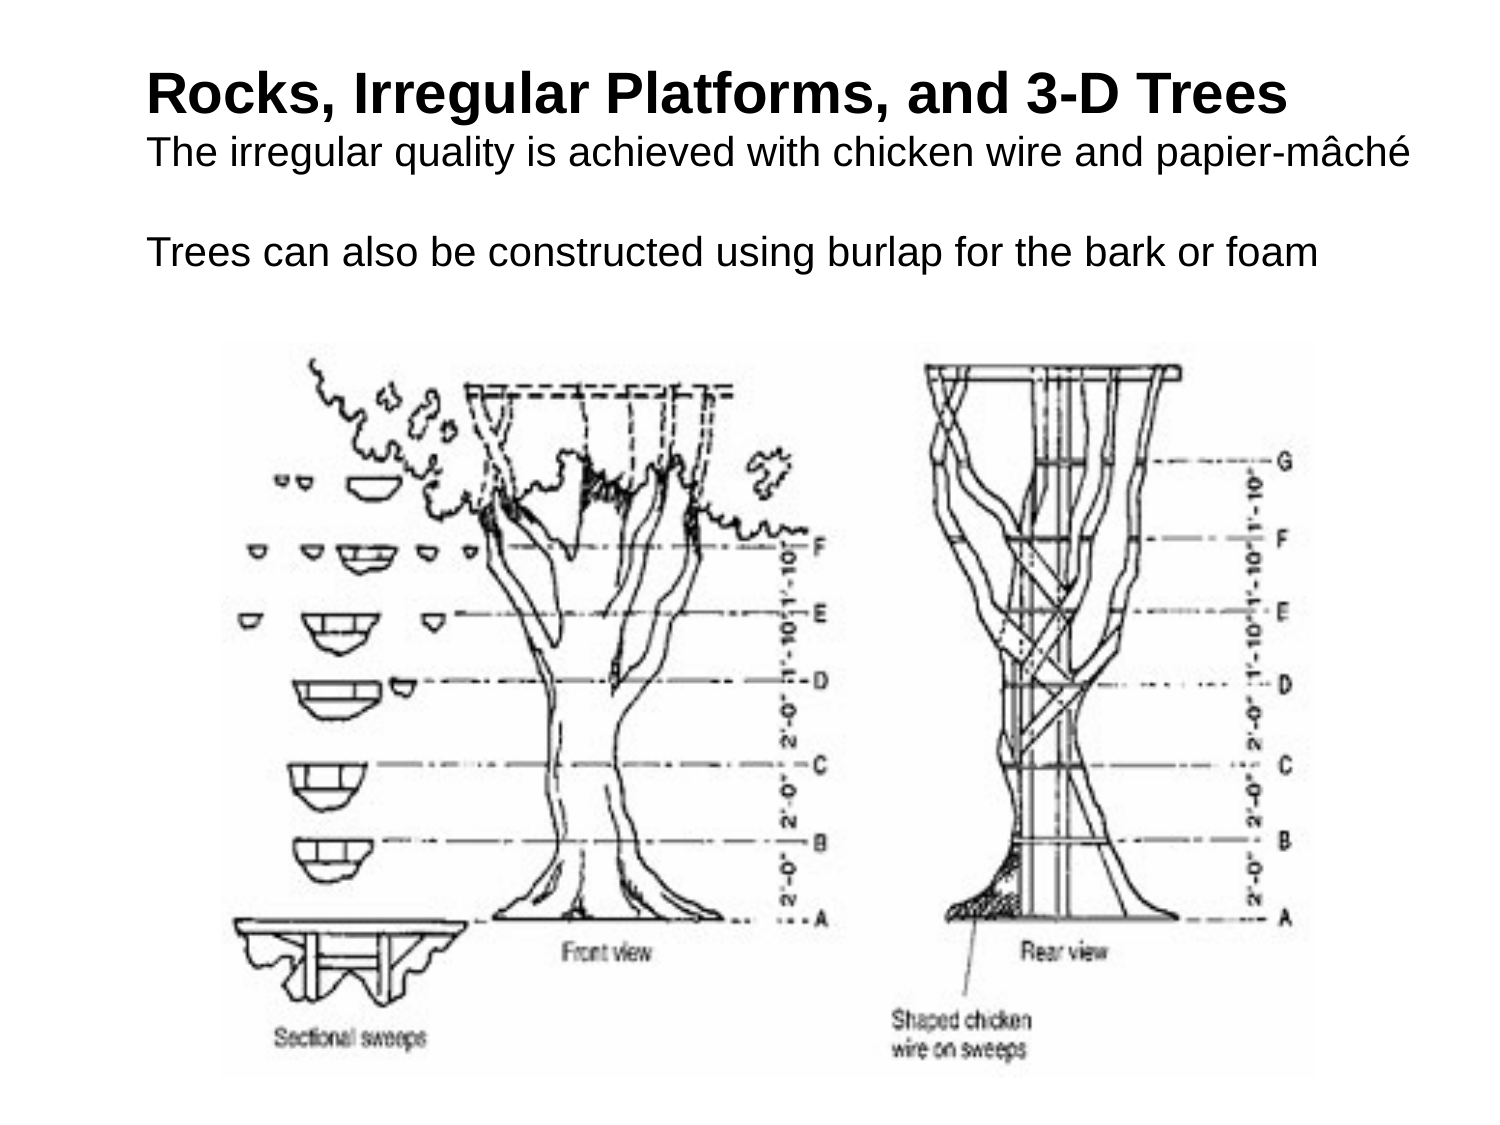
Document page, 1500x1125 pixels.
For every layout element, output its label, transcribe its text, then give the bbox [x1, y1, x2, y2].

picture [221, 342, 1316, 1078]
text_box Rocks, Irregular Platforms, and 3-D Trees The irregular quality is achieved with chicken wire and papier-mâché Trees can also be constructed using burlap for the bark or foam [56, 47, 1444, 283]
